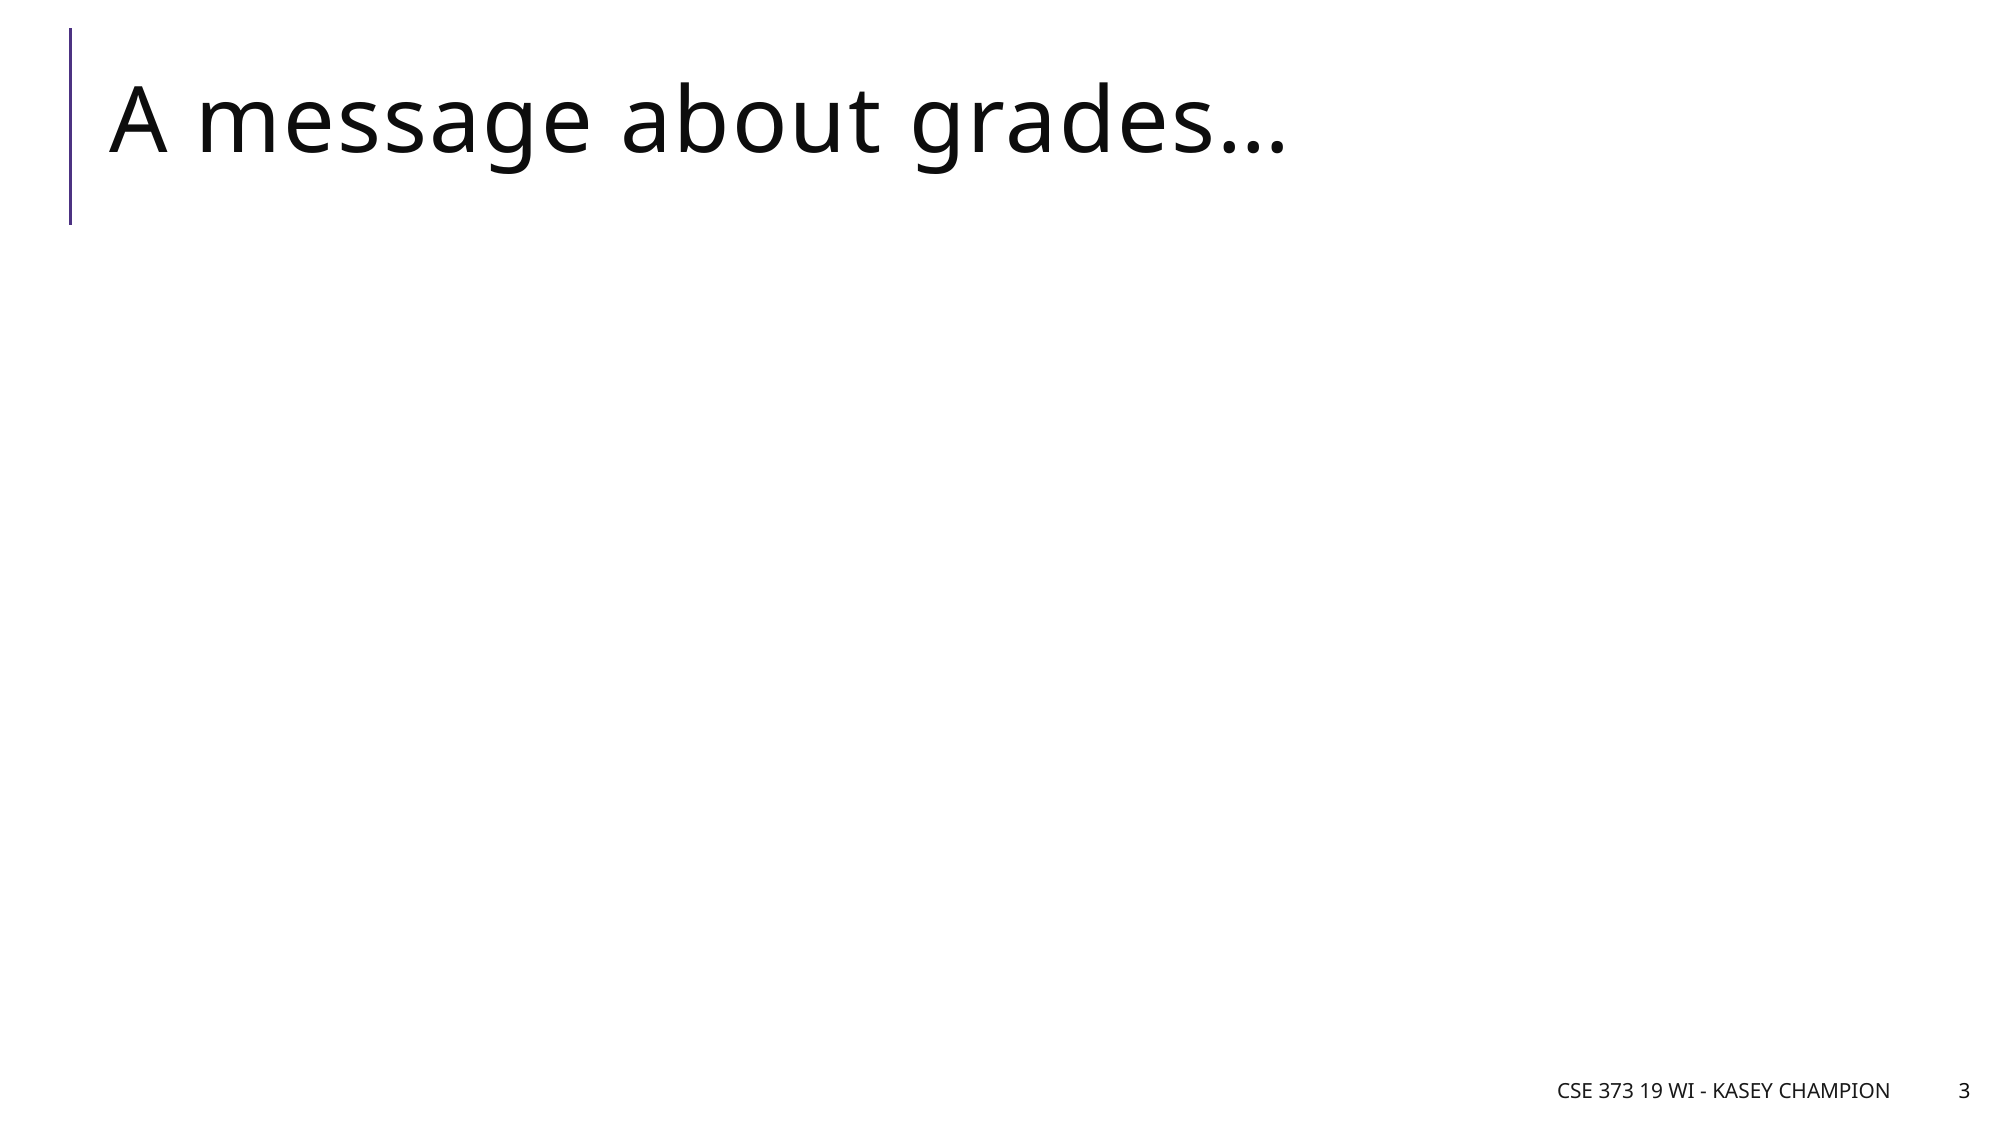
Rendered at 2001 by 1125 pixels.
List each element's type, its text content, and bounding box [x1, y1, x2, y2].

title A message about grades… [94, 43, 1930, 210]
footer CSE 373 19 Wi - Kasey Champion [937, 1069, 1906, 1115]
slide_number 3 [1916, 1069, 1986, 1115]
